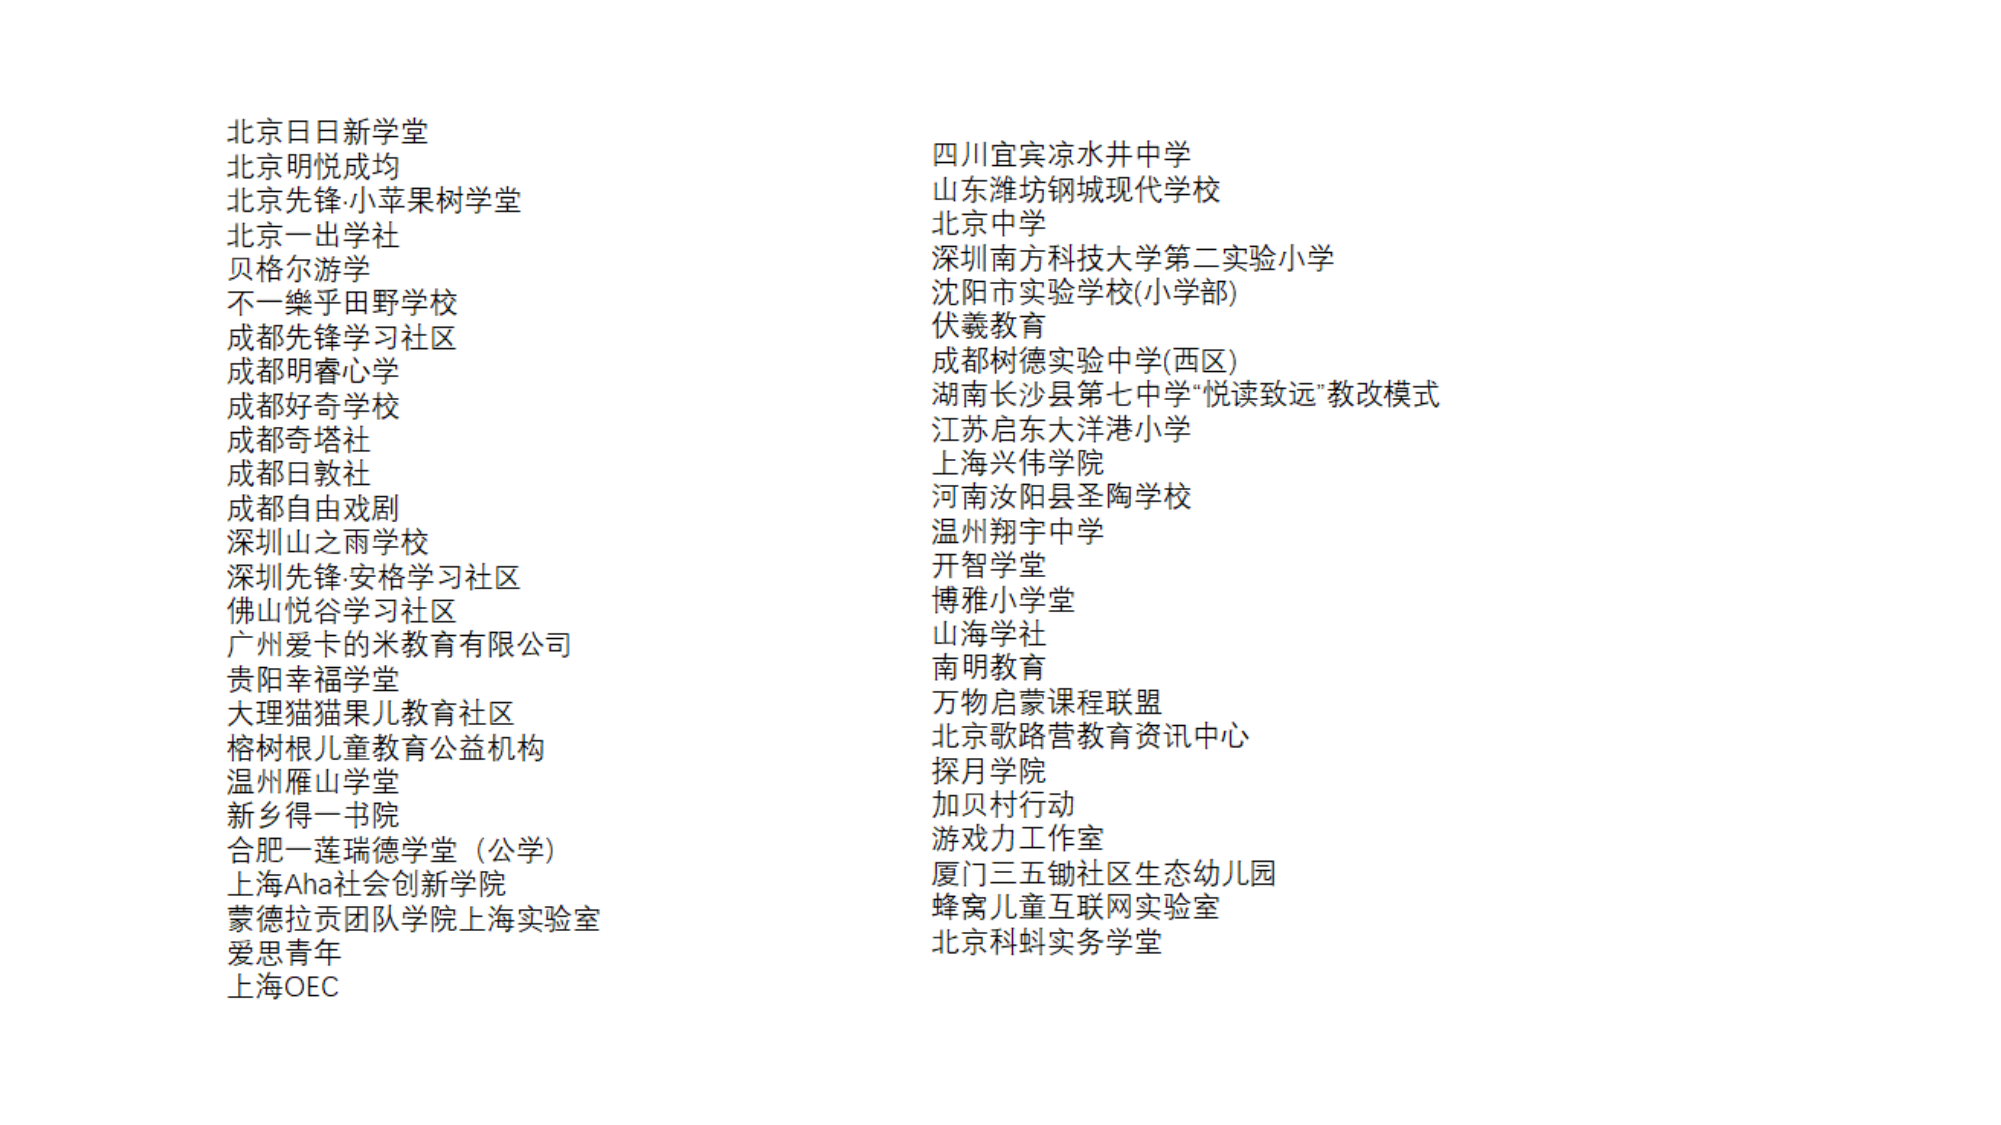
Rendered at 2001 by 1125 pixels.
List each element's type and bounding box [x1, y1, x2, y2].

picture [208, 103, 1459, 1021]
